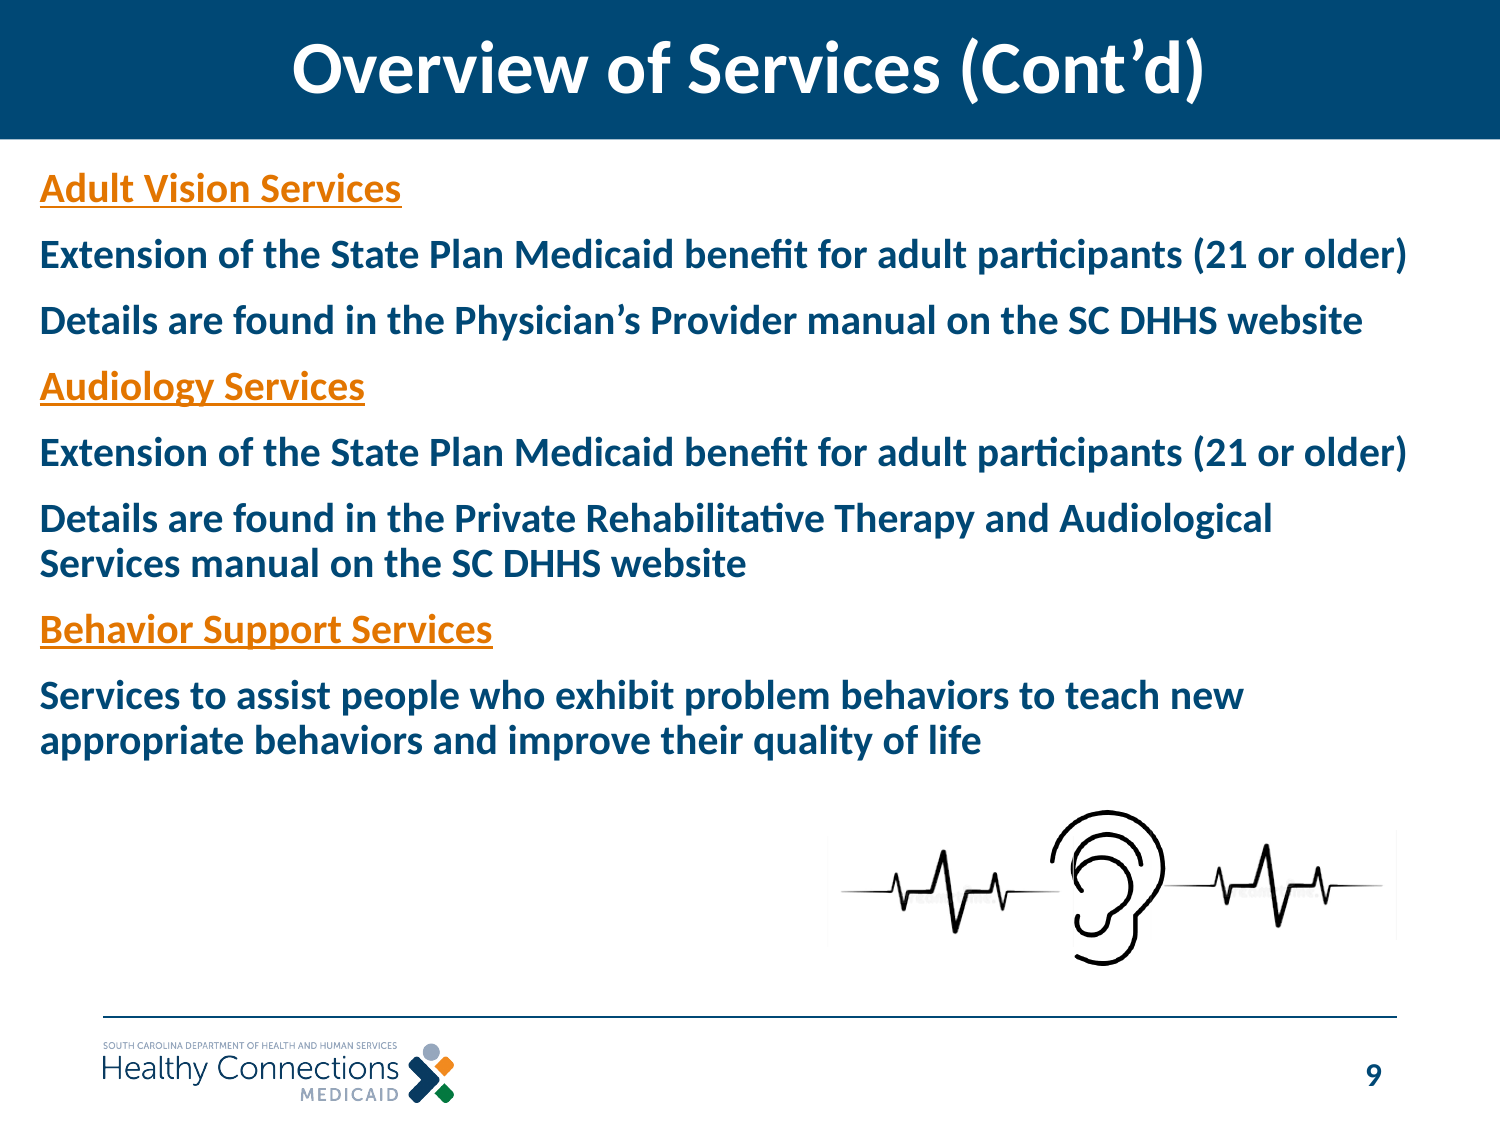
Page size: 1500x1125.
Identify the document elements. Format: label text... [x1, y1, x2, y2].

title Overview of Services (Cont’d) [0, 0, 1500, 140]
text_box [827, 775, 1397, 998]
slide_number 9 [1059, 1042, 1397, 1103]
list Adult Vision Services Extension of the State Plan Medicaid benefit for adult participants (21 or older) Details are found in the Physician’s Provider manual on the SC DHHS website Audiology Services Extension of the State Plan Medicaid benefit for adult participants (21 or older) Details are found in the Private Rehabilitative Therapy and Audiological Services manual on the SC DHHS website Behavior Support Services Services to assist people who exhibit problem behaviors to teach new appropriate behaviors and improve their quality of life [24, 143, 1430, 771]
picture [103, 1042, 454, 1103]
